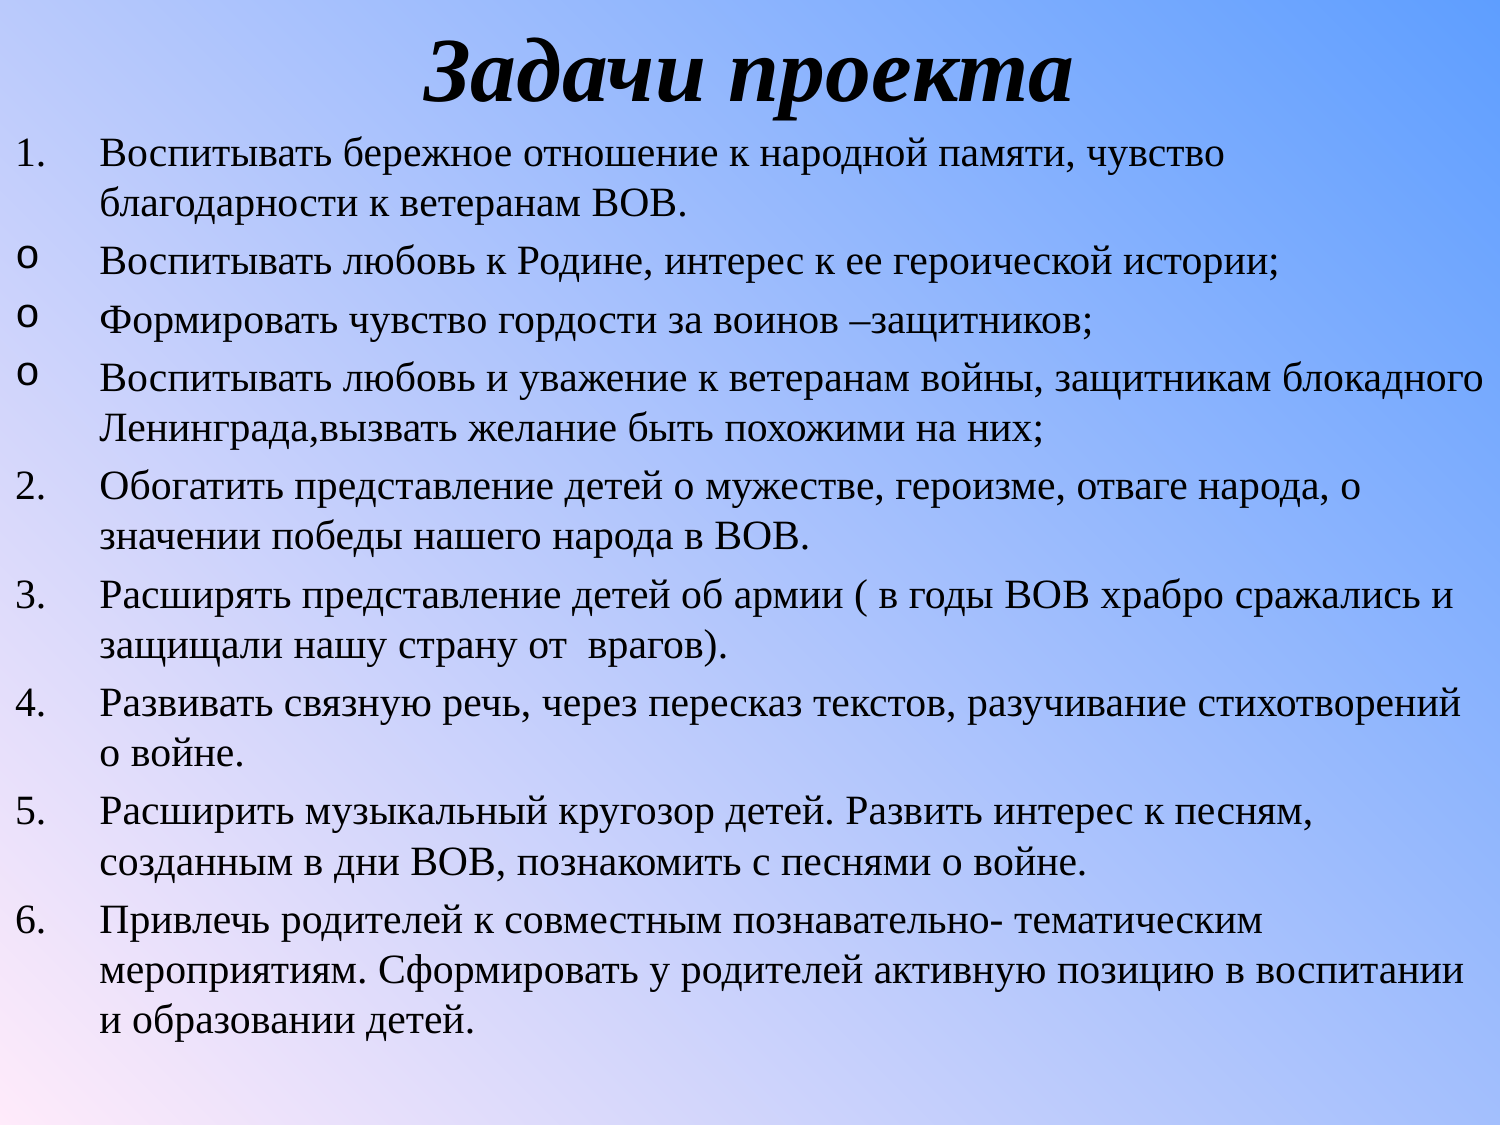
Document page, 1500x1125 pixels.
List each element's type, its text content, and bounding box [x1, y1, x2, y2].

list Воспитывать бережное отношение к народной памяти, чувство благодарности к ветеранам ВОВ. Воспитывать любовь к Родине, интерес к ее героической истории; Формировать чувство гордости за воинов –защитников; Воспитывать любовь и уважение к ветеранам войны, защитникам блокадного Ленинграда,вызвать желание быть похожими на них; Обогатить представление детей о мужестве, героизме, отваге народа, о значении победы нашего народа в ВОВ. Расширять представление детей об армии ( в годы ВОВ храбро сражались и защищали нашу страну от врагов). Развивать связную речь, через пересказ текстов, разучивание стихотворений о войне. Расширить музыкальный кругозор детей. Развить интерес к песням, созданным в дни ВОВ, познакомить с песнями о войне. Привлечь родителей к совместным познавательно- тематическим мероприятиям. Сформировать у родителей активную позицию в воспитании и образовании детей. [0, 117, 1500, 1125]
title Задачи проекта [0, 0, 1500, 117]
